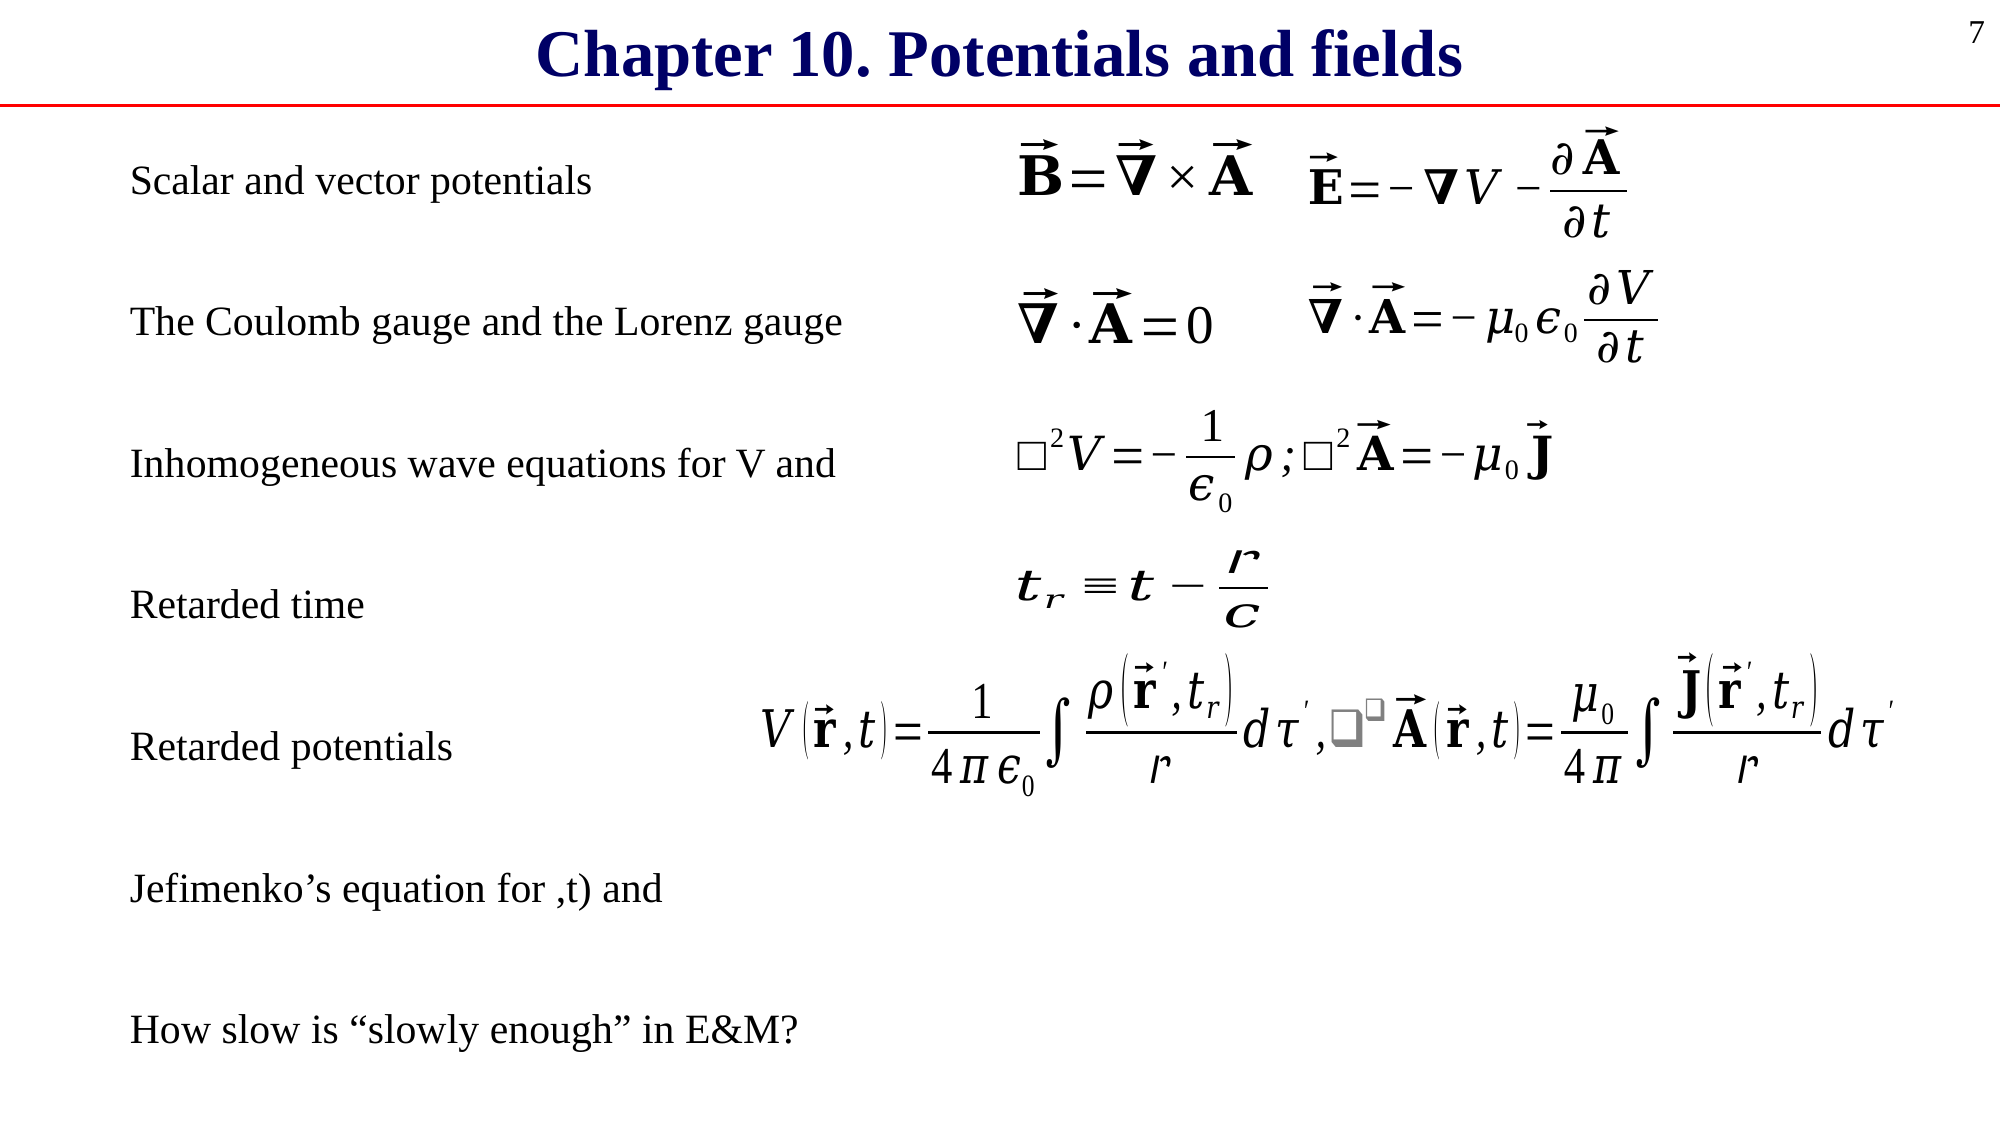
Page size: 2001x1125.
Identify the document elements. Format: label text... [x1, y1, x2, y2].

title Chapter 10. Potentials and fields [0, 0, 2000, 100]
text_box 7 [1910, 3, 2000, 51]
